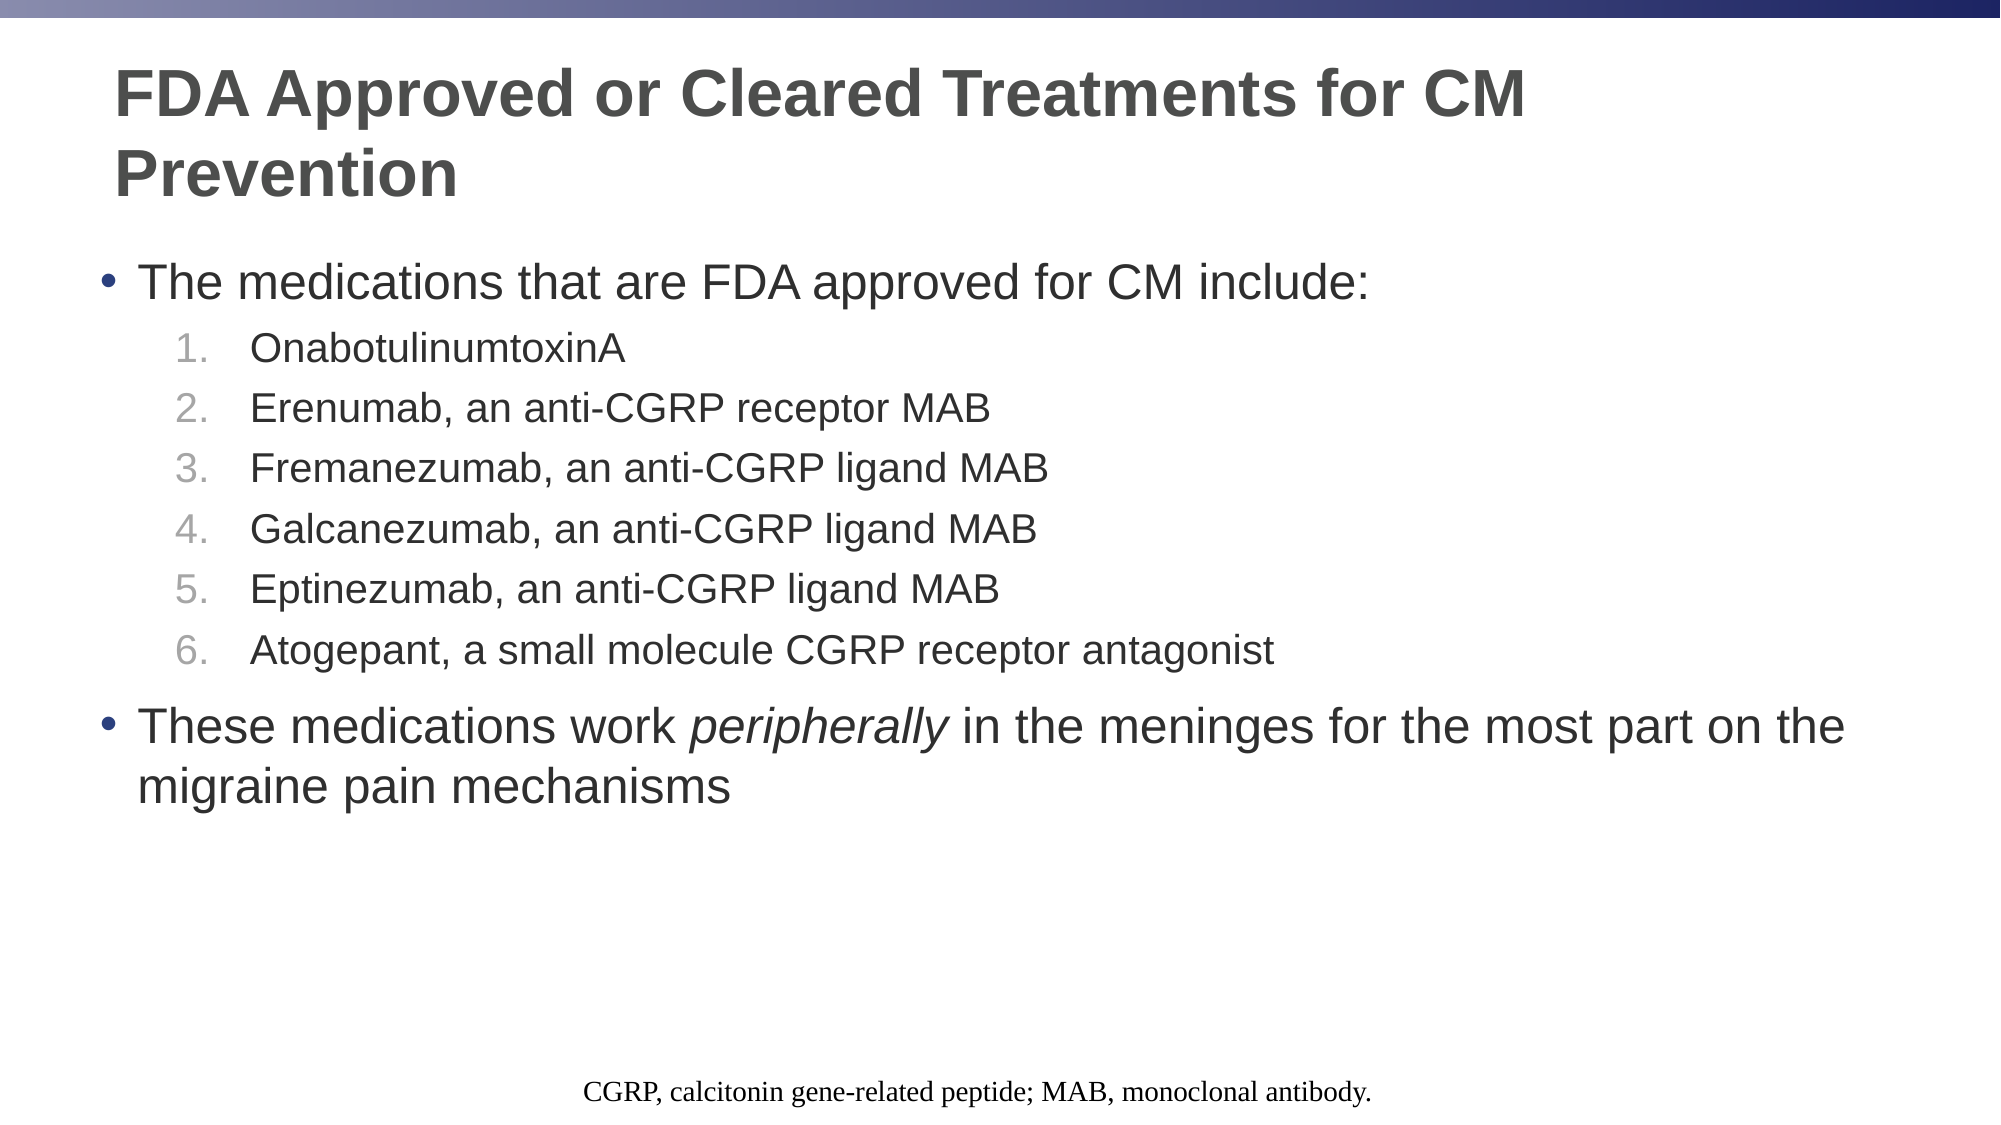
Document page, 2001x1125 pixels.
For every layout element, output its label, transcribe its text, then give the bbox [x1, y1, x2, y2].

title FDA Approved or Cleared Treatments for CM Prevention [99, 32, 1863, 228]
list The medications that are FDA approved for CM include: OnabotulinumtoxinA Erenumab, an anti-CGRP receptor MAB Fremanezumab, an anti-CGRP ligand MAB Galcanezumab, an anti-CGRP ligand MAB Eptinezumab, an anti-CGRP ligand MAB Atogepant, a small molecule CGRP receptor antagonist These medications work peripherally in the meninges for the most part on the migraine pain mechanisms [99, 242, 1863, 1018]
footer CGRP, calcitonin gene-related peptide; MAB, monoclonal antibody. [99, 1042, 1863, 1116]
